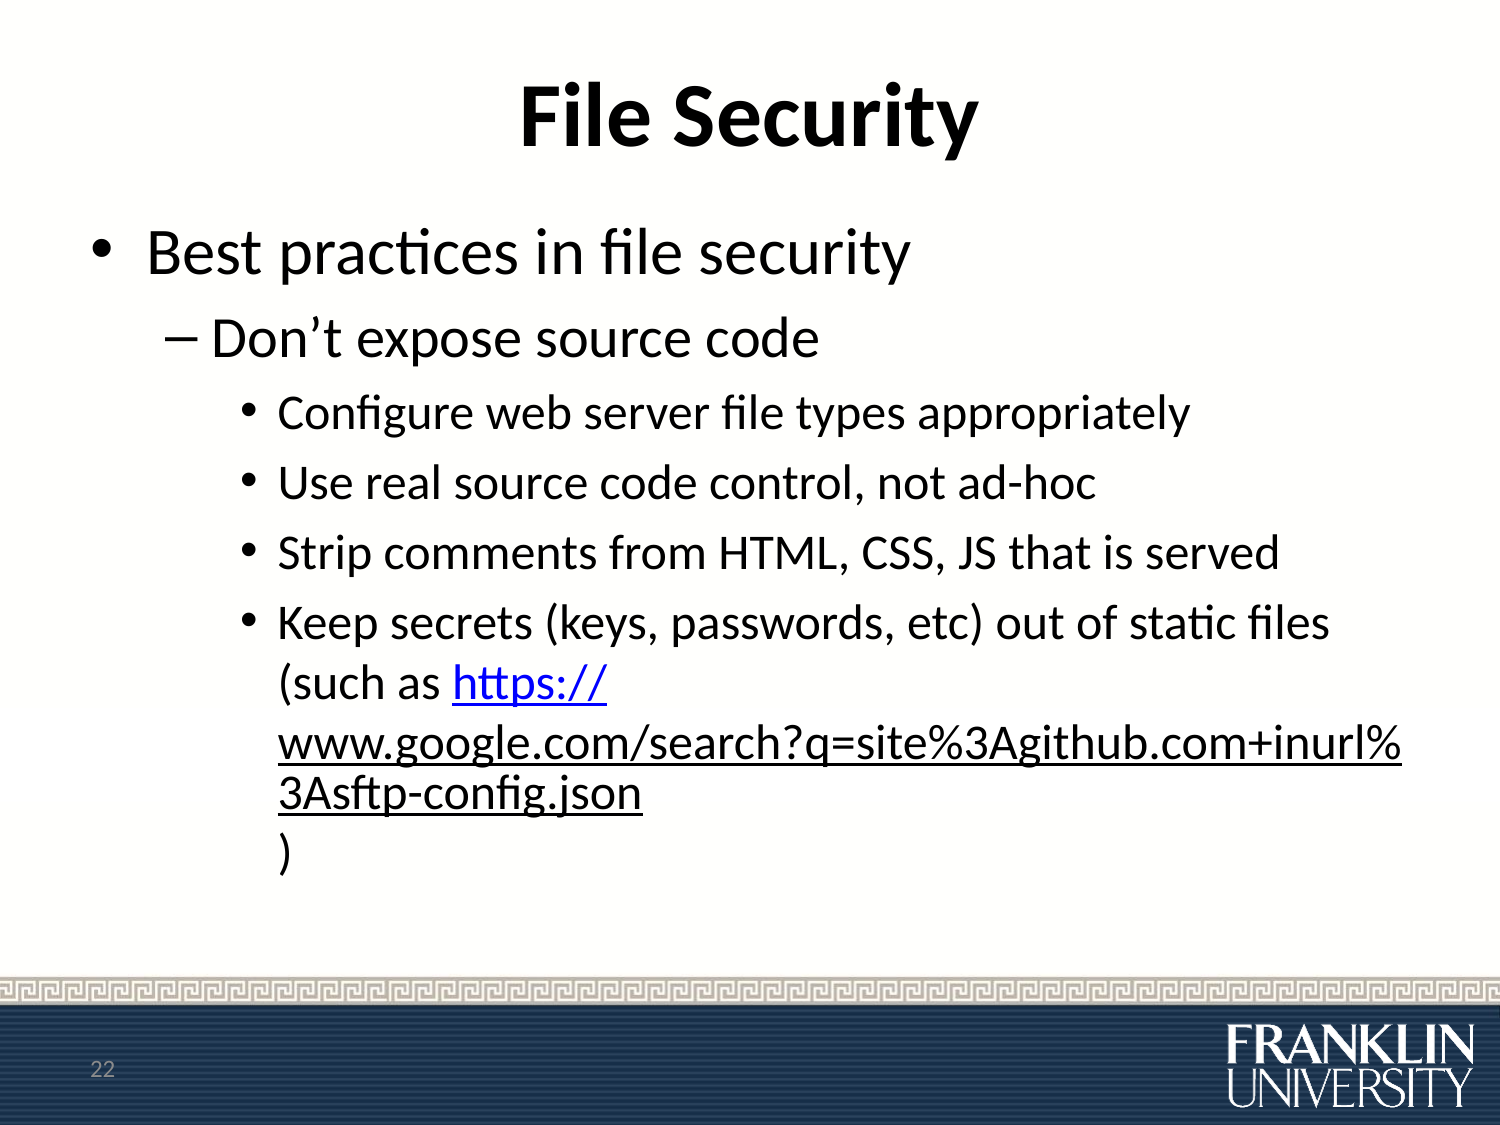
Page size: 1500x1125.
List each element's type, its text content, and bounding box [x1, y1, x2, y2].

picture [0, 0, 1500, 1125]
slide_number 22 [75, 1037, 425, 1098]
title File Security [75, 45, 1425, 175]
list Best practices in file security Don’t expose source code Configure web server file types appropriately Use real source code control, not ad-hoc Strip comments from HTML, CSS, JS that is served Keep secrets (keys, passwords, etc) out of static files (such as https://www.google.com/search?q=site%3Agithub.com+inurl%3Asftp-config.json) [75, 200, 1425, 963]
